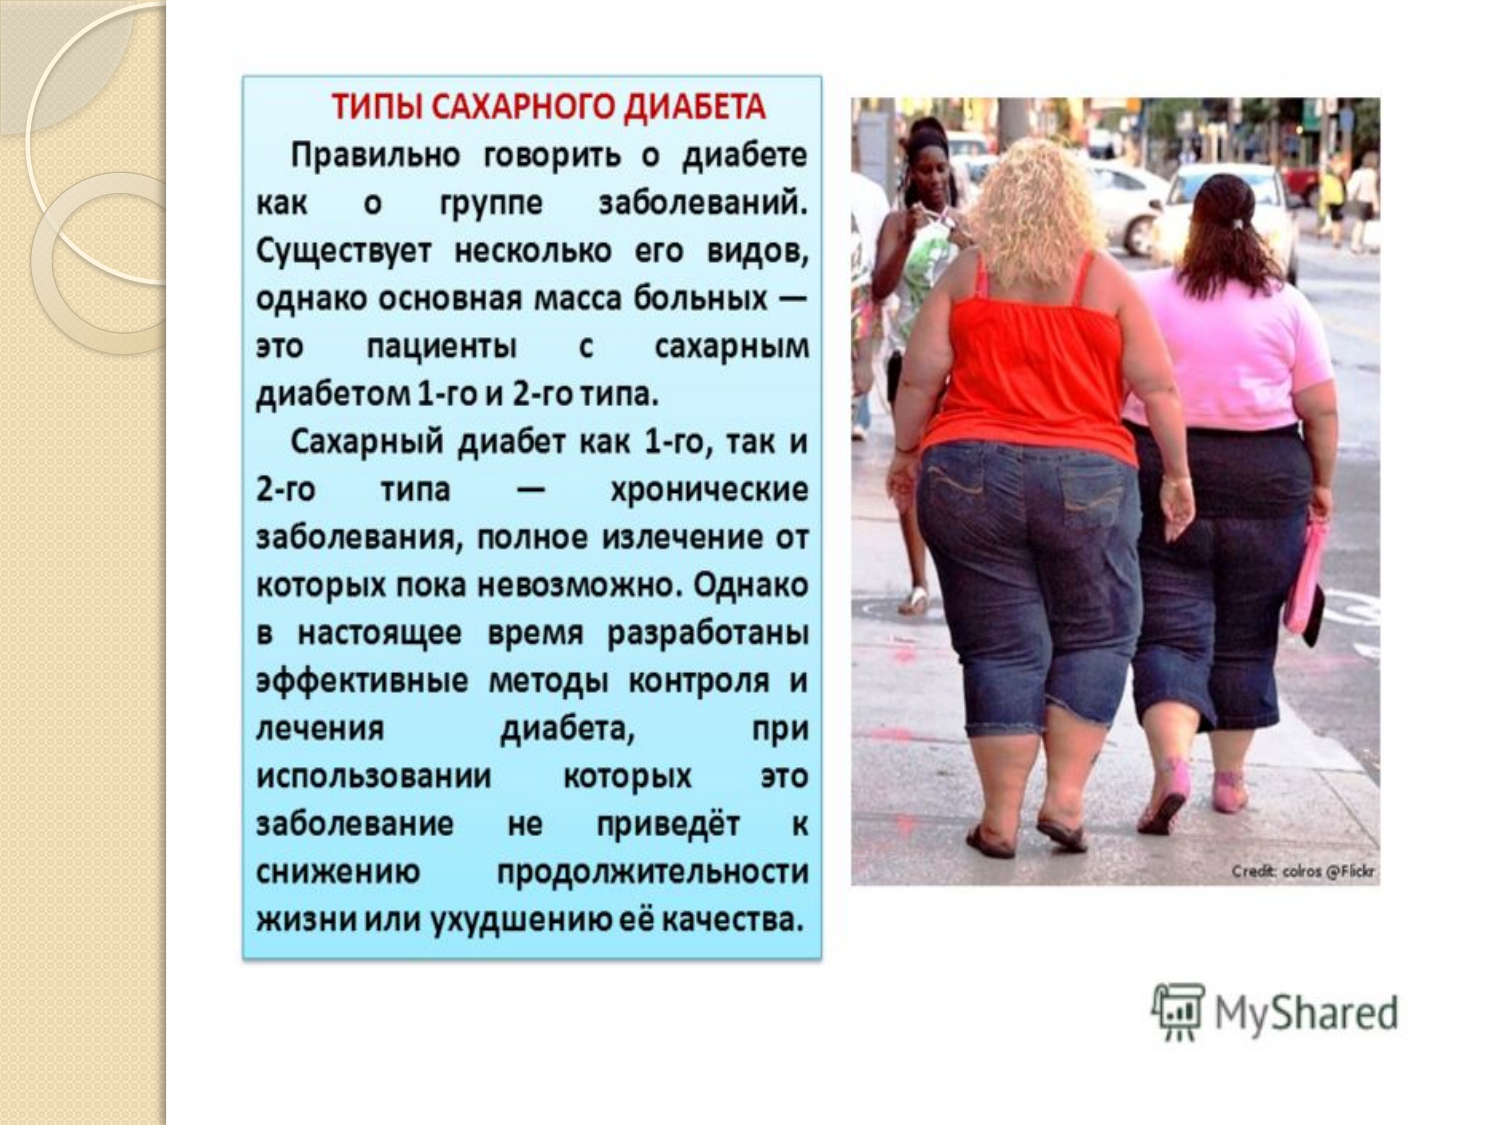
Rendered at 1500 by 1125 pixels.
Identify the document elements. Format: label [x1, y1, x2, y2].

picture [182, 18, 1459, 1095]
